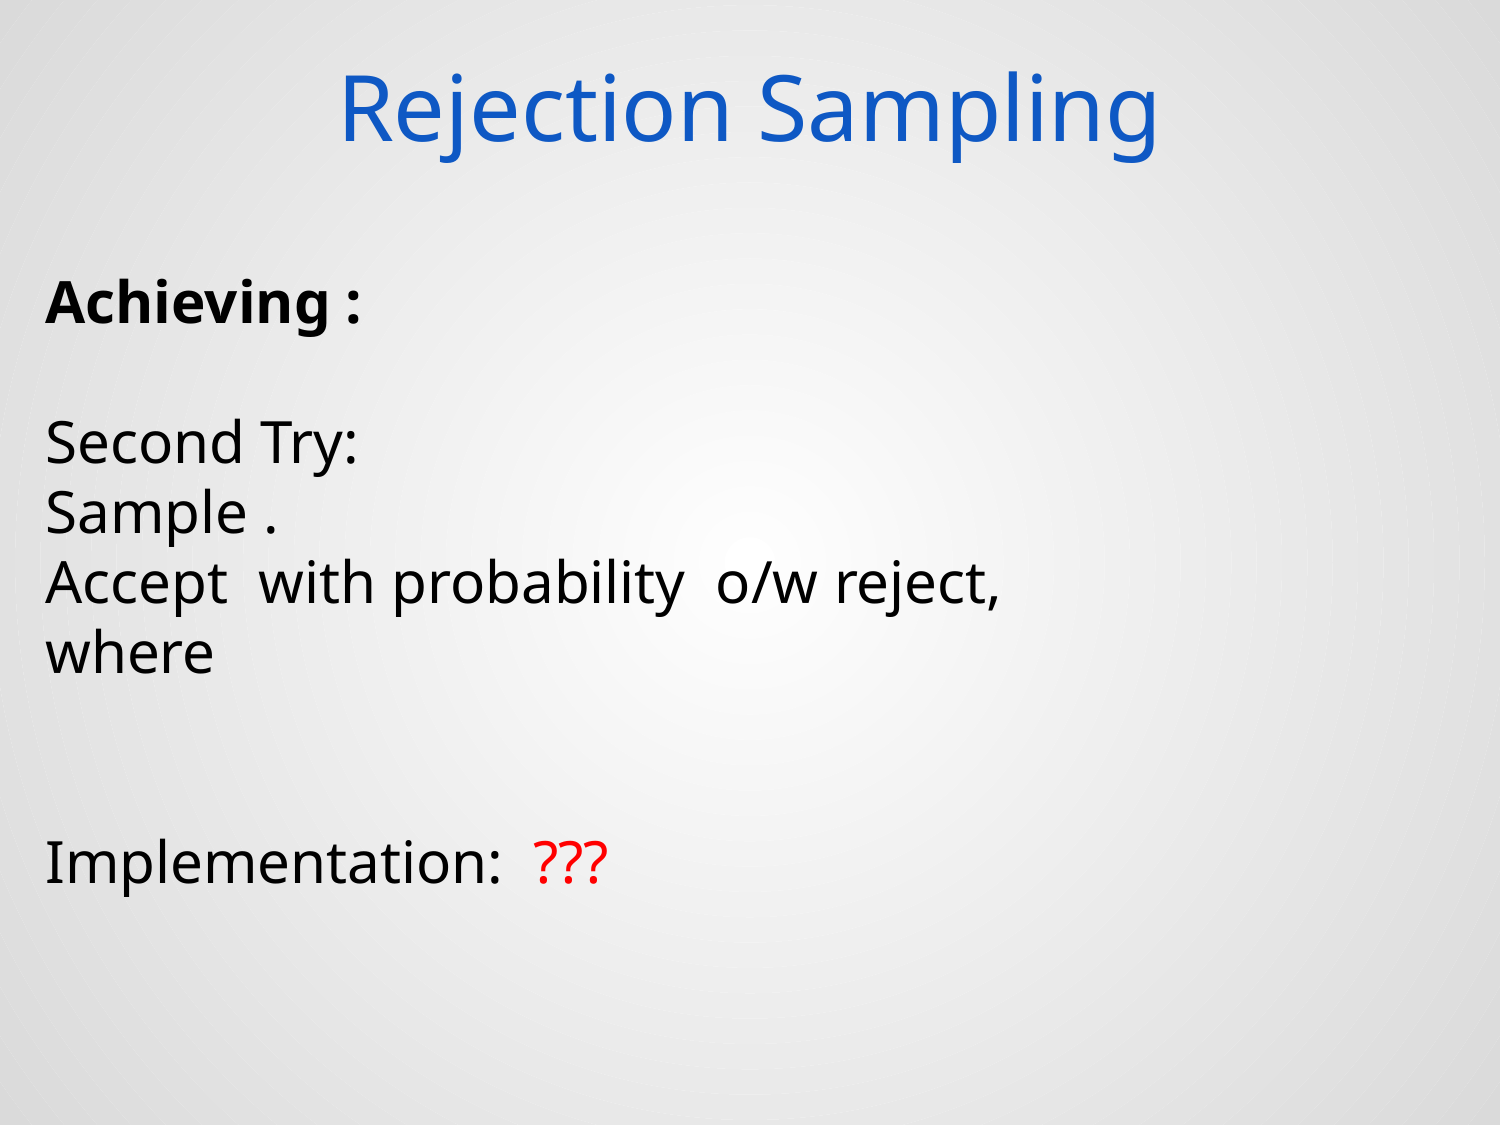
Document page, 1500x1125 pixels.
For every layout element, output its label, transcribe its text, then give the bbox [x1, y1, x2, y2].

text_box Rejection Sampling [109, 2, 1391, 197]
